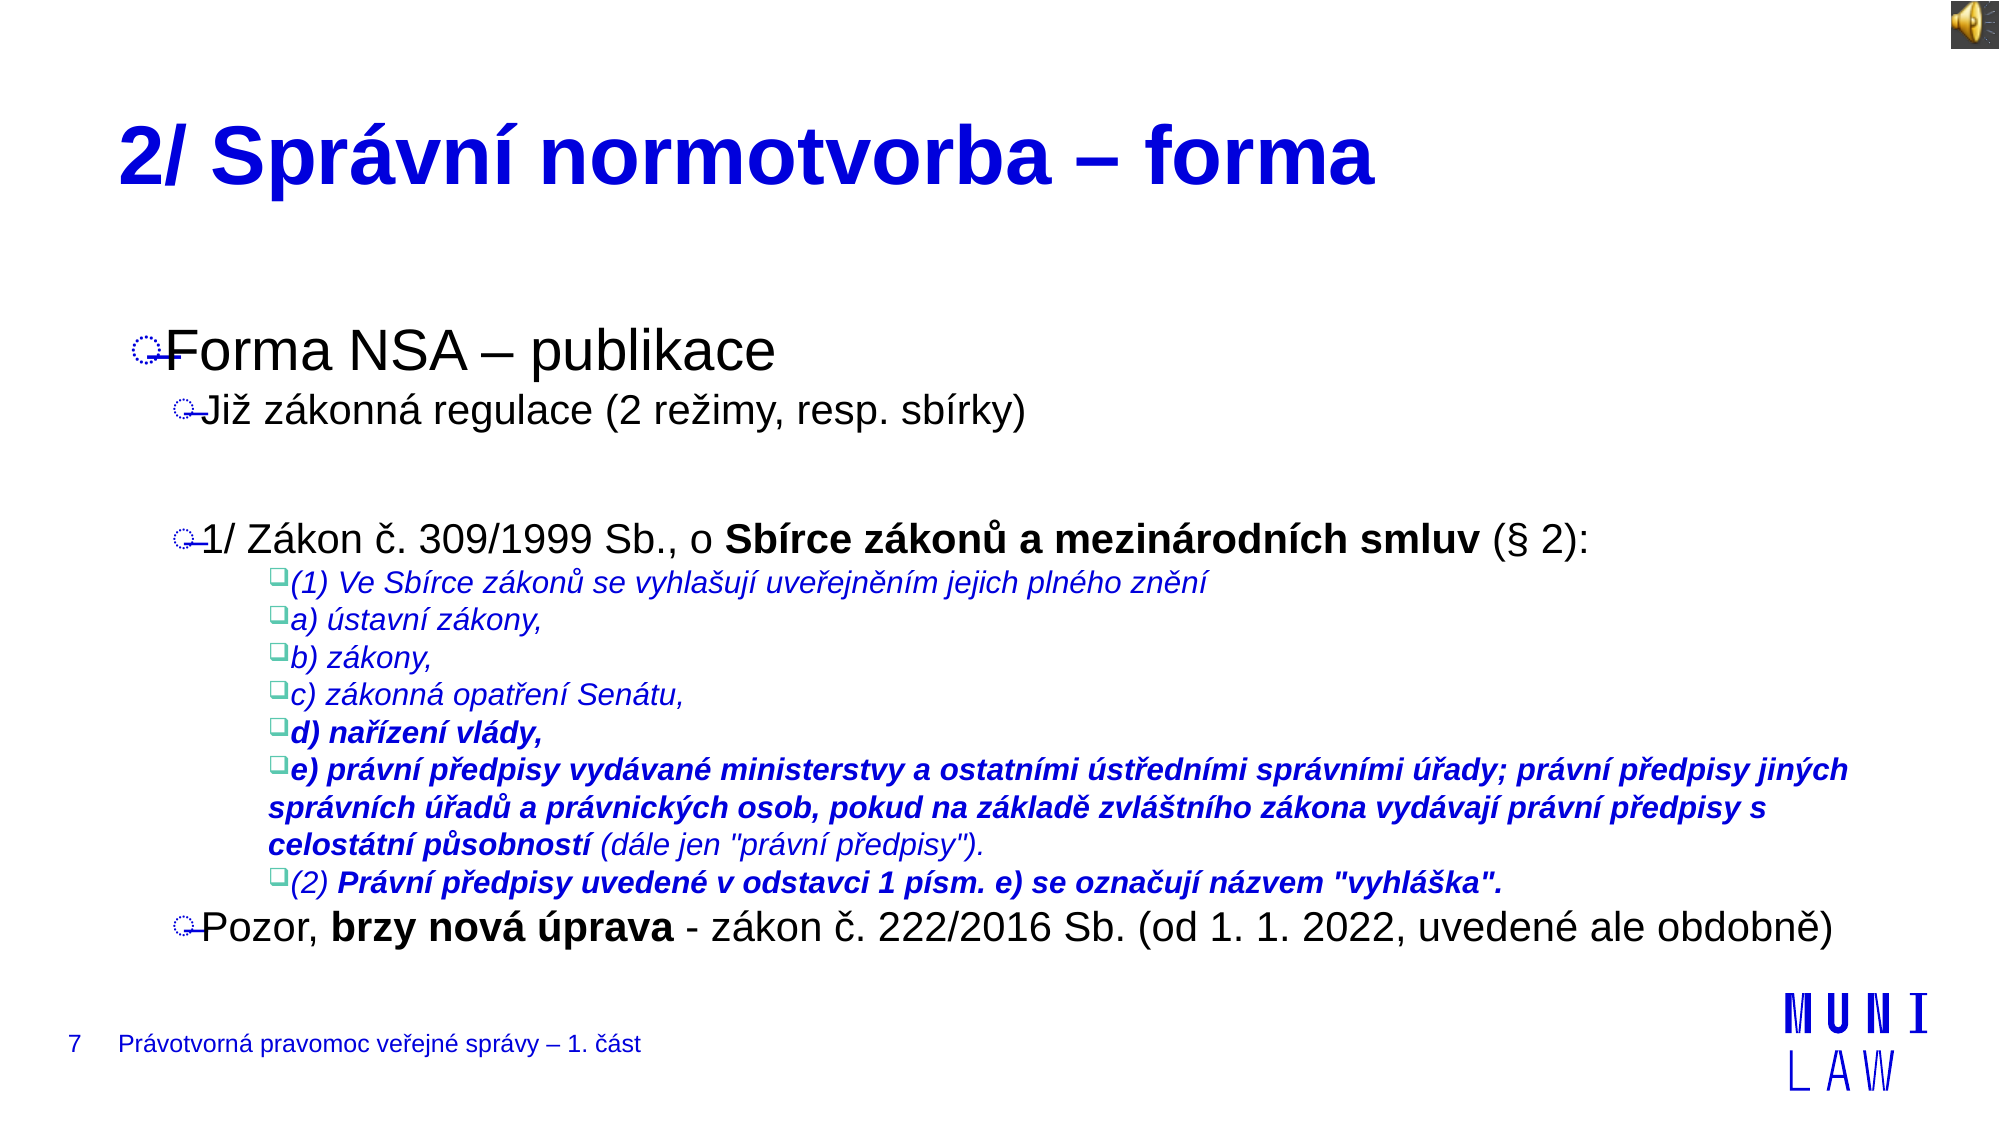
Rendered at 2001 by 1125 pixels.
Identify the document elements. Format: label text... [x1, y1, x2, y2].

list Forma NSA – publikace Již zákonná regulace (2 režimy, resp. sbírky) 1/ Zákon č. 309/1999 Sb., o Sbírce zákonů a mezinárodních smluv (§ 2): (1) Ve Sbírce zákonů se vyhlašují uveřejněním jejich plného znění a) ústavní zákony, b) zákony, c) zákonná opatření Senátu, d) nařízení vlády, e) právní předpisy vydávané ministerstvy a ostatními ústředními správními úřady; právní předpisy jiných správních úřadů a právnických osob, pokud na základě zvláštního zákona vydávají právní předpisy s celostátní působností (dále jen "právní předpisy"). (2) Právní předpisy uvedené v odstavci 1 písm. e) se označují názvem "vyhláška". Pozor, brzy nová úprava - zákon č. 222/2016 Sb. (od 1. 1. 2022, uvedené ale obdobně) [118, 277, 1883, 957]
picture [1949, 0, 2000, 51]
slide_number 7 [67, 1021, 110, 1063]
title 2/ Správní normotvorba – forma [118, 118, 1883, 193]
footer Právotvorná pravomoc veřejné správy – 1. část [118, 1021, 1418, 1063]
